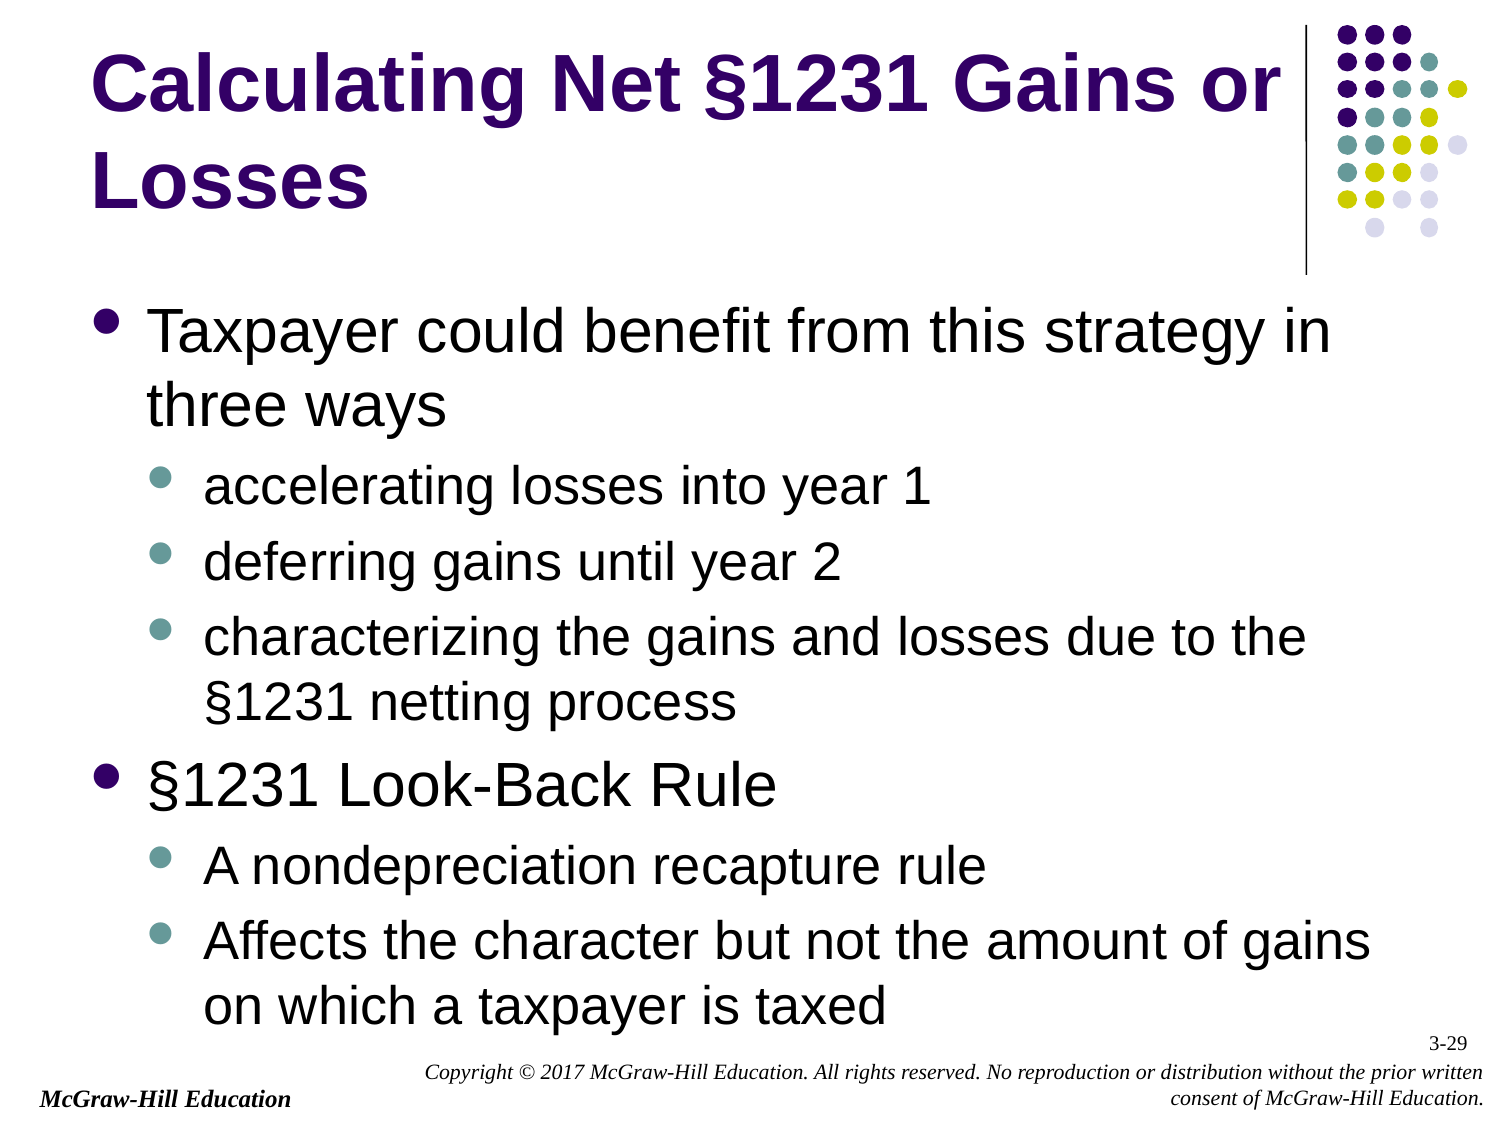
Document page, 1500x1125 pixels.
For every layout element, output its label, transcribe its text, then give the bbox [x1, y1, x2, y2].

title Calculating Net §1231 Gains or Losses [75, 24, 1300, 233]
list Taxpayer could benefit from this strategy in three ways accelerating losses into year 1 deferring gains until year 2 characterizing the gains and losses due to the §1231 netting process §1231 Look-Back Rule A nondepreciation recapture rule Affects the character but not the amount of gains on which a taxpayer is taxed [75, 282, 1425, 1063]
